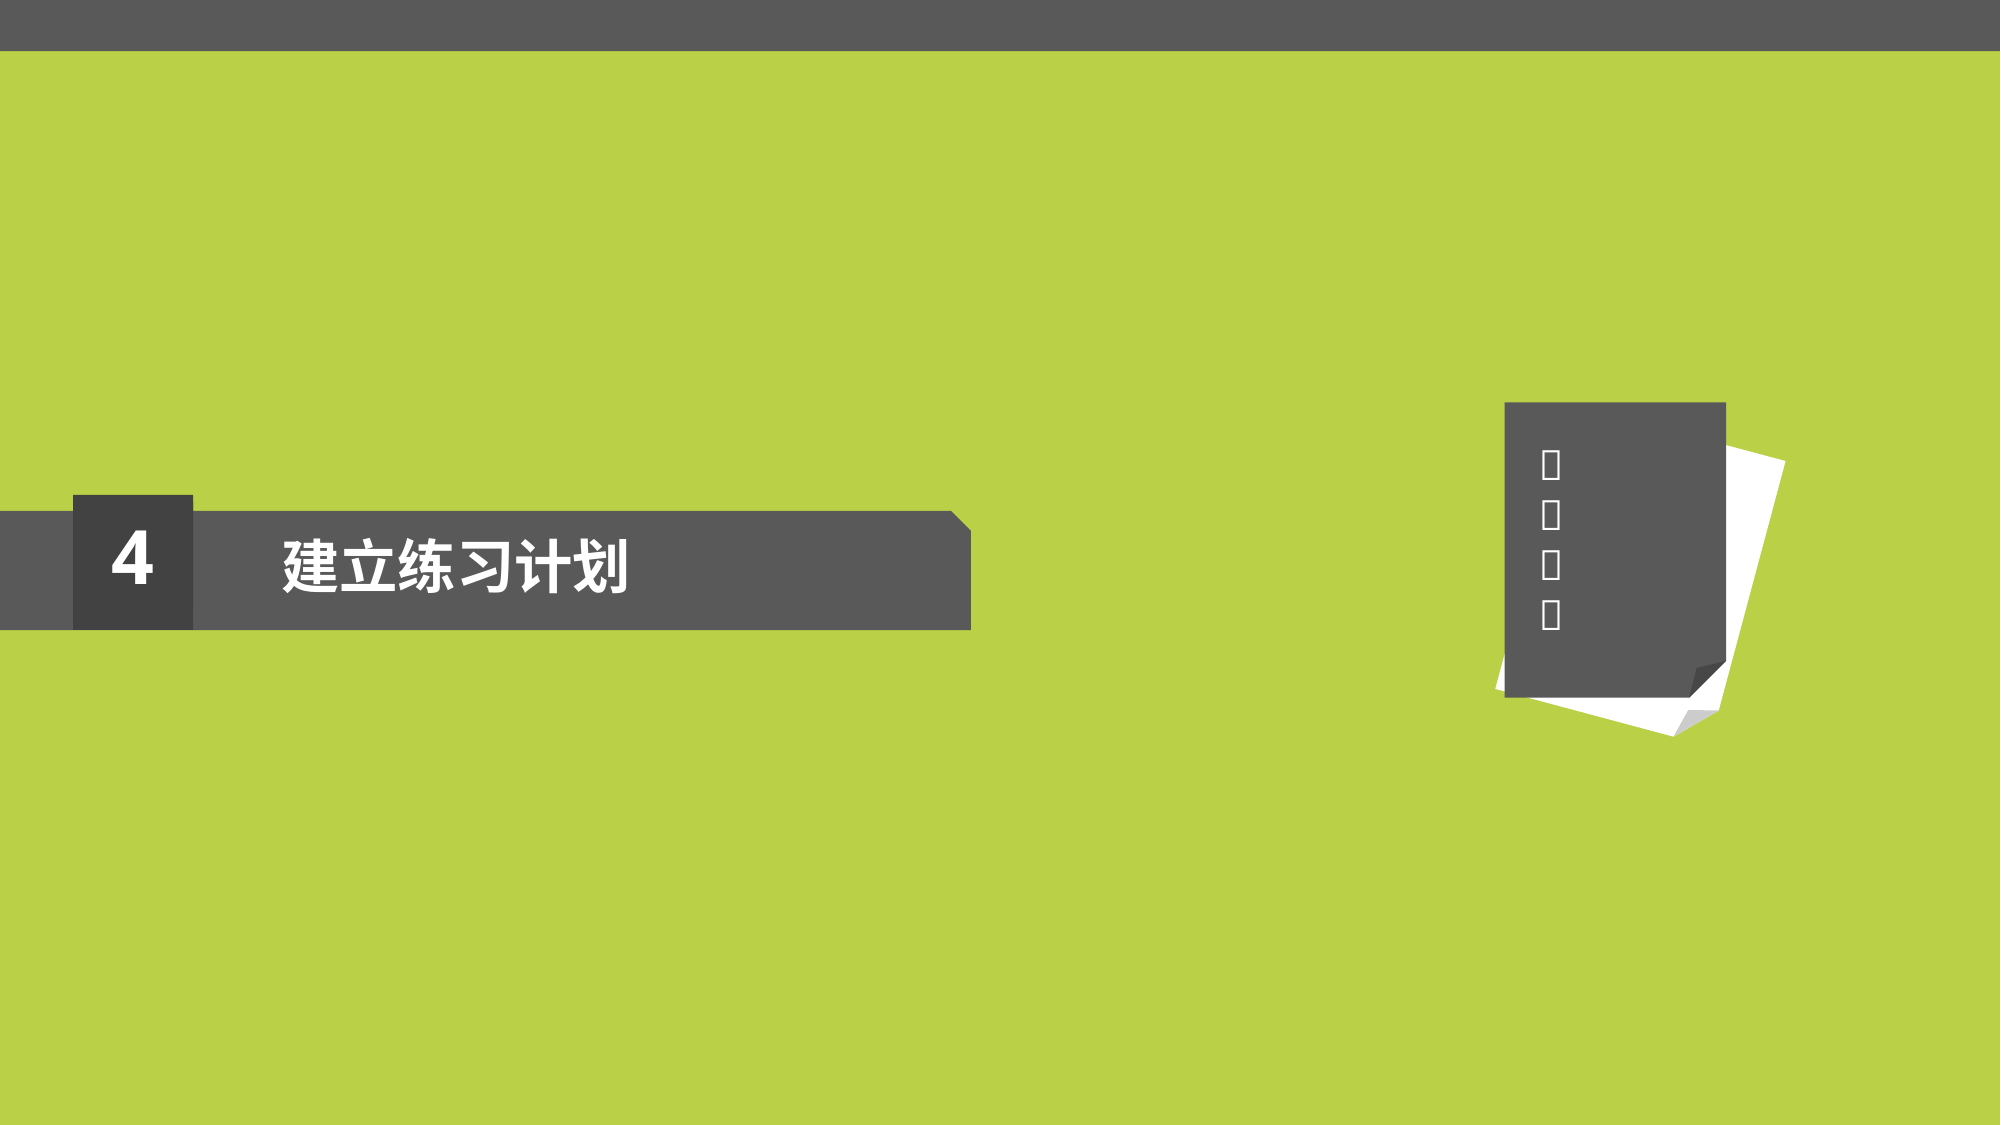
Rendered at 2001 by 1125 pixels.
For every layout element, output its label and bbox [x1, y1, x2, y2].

text_box [0, 0, 2000, 52]
text_box [1504, 402, 1752, 723]
text_box [0, 494, 971, 630]
